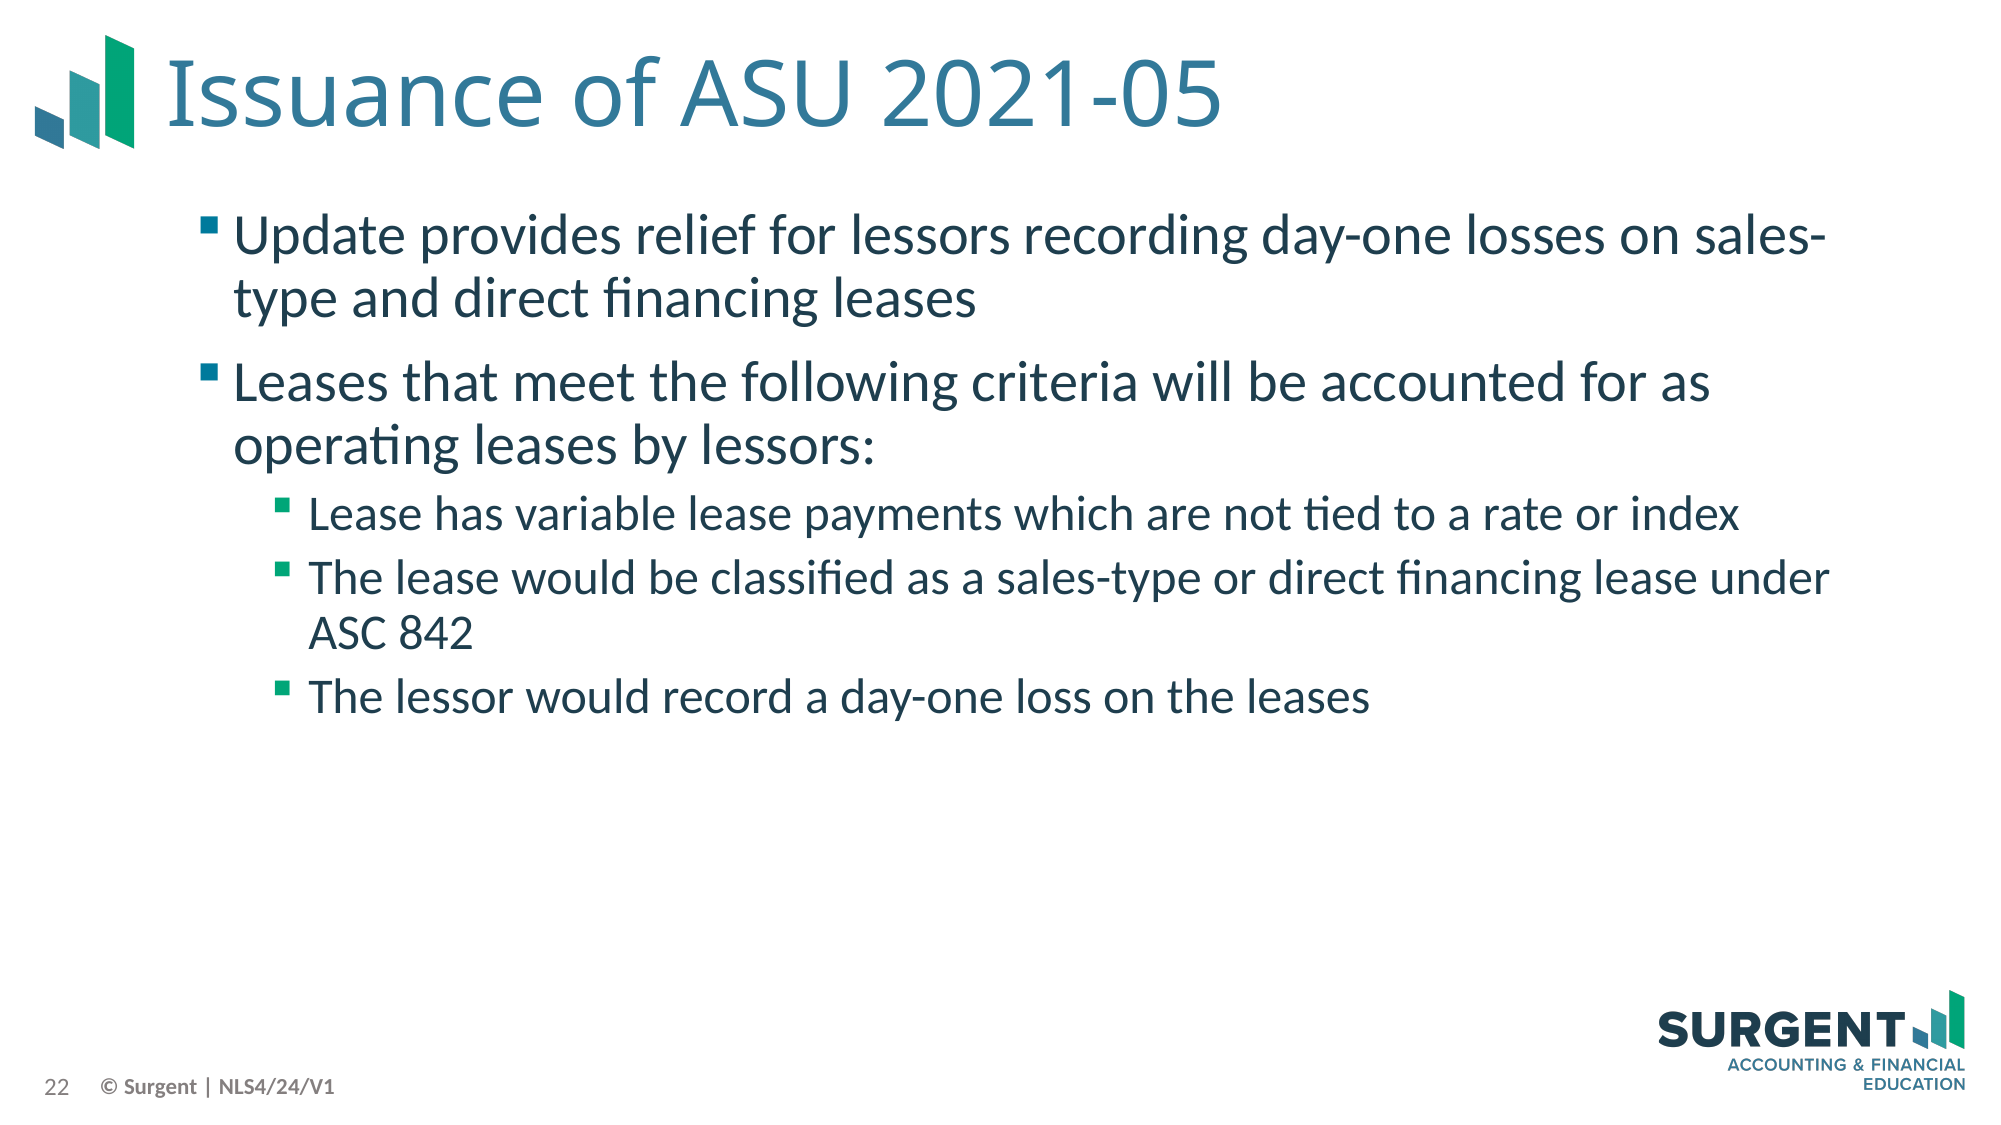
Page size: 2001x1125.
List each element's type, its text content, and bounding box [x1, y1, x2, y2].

slide_number 22 [0, 1055, 85, 1115]
list Update provides relief for lessors recording day-one losses on sales-type and direct financing leases Leases that meet the following criteria will be accounted for as operating leases by lessors: Lease has variable lease payments which are not tied to a rate or index The lease would be classified as a sales-type or direct financing lease under ASC 842 The lessor would record a day-one loss on the leases [180, 197, 1910, 967]
title Issuance of ASU 2021-05 [151, 55, 1915, 149]
footer © Surgent | NLS4/24/V1 [85, 1055, 402, 1115]
